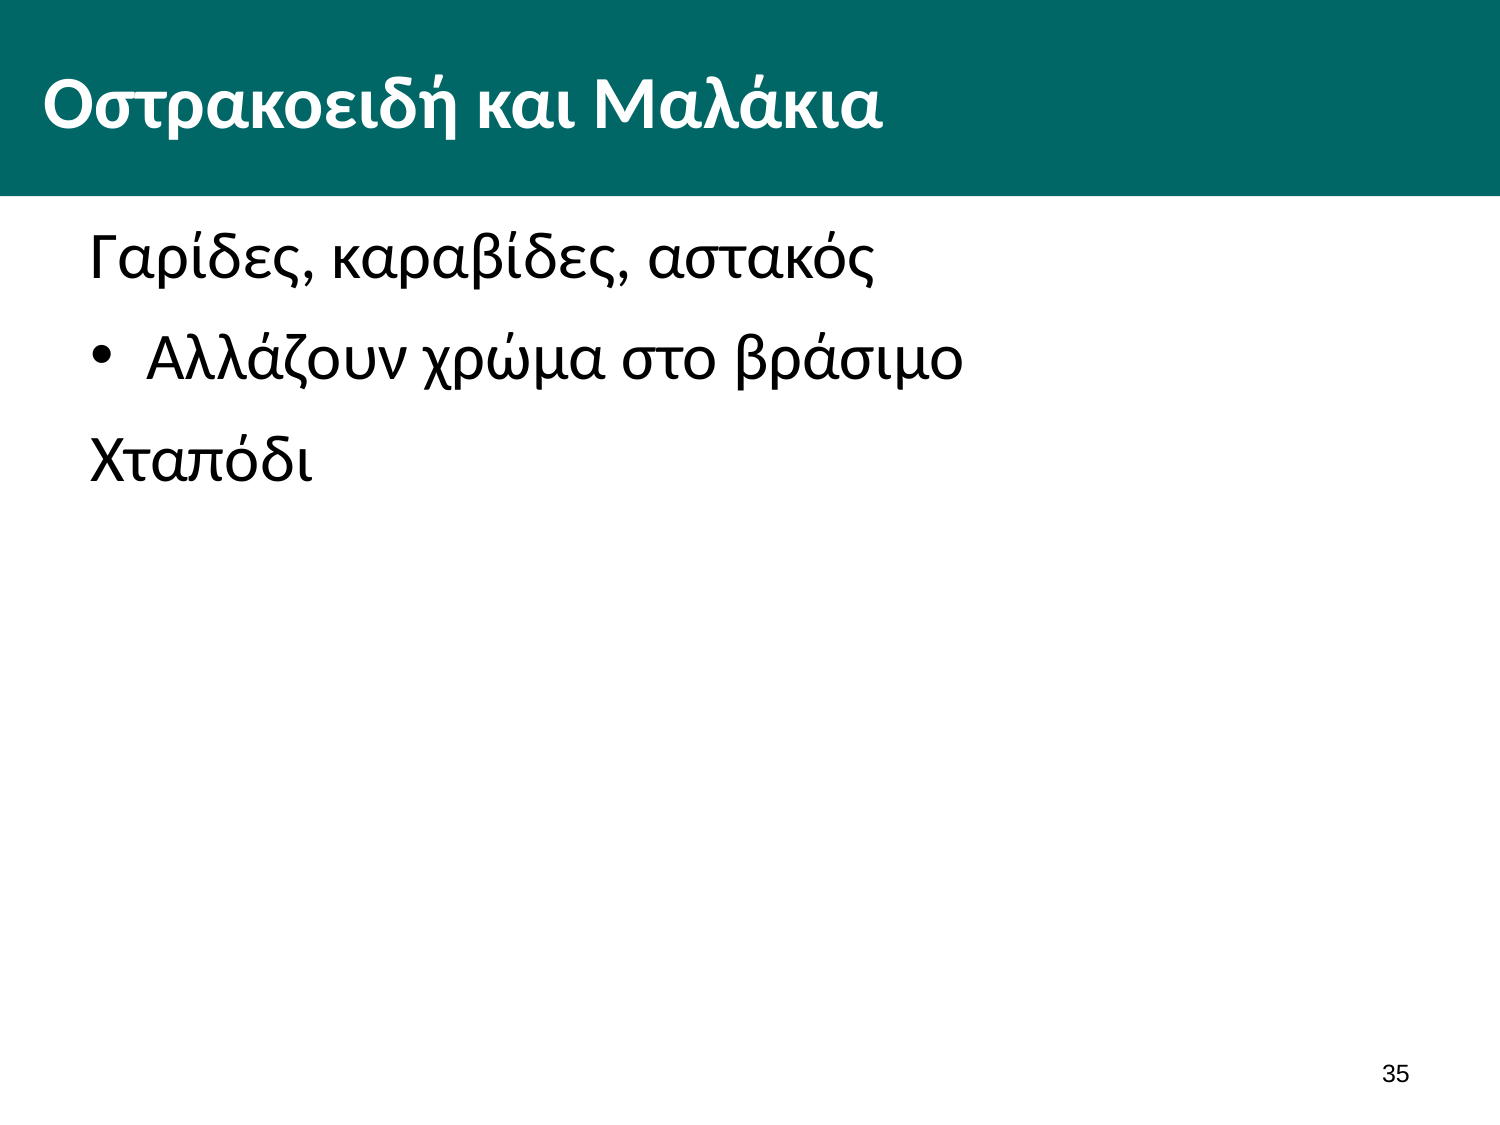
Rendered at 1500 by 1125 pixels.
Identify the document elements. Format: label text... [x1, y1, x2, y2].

slide_number 34 [1074, 1042, 1425, 1103]
title Οστρακοειδή και Μαλάκια [0, 0, 1500, 197]
list Γαρίδες, καραβίδες, αστακός Αλλάζουν χρώμα στο βράσιμο Χταπόδι [75, 196, 1425, 1024]
